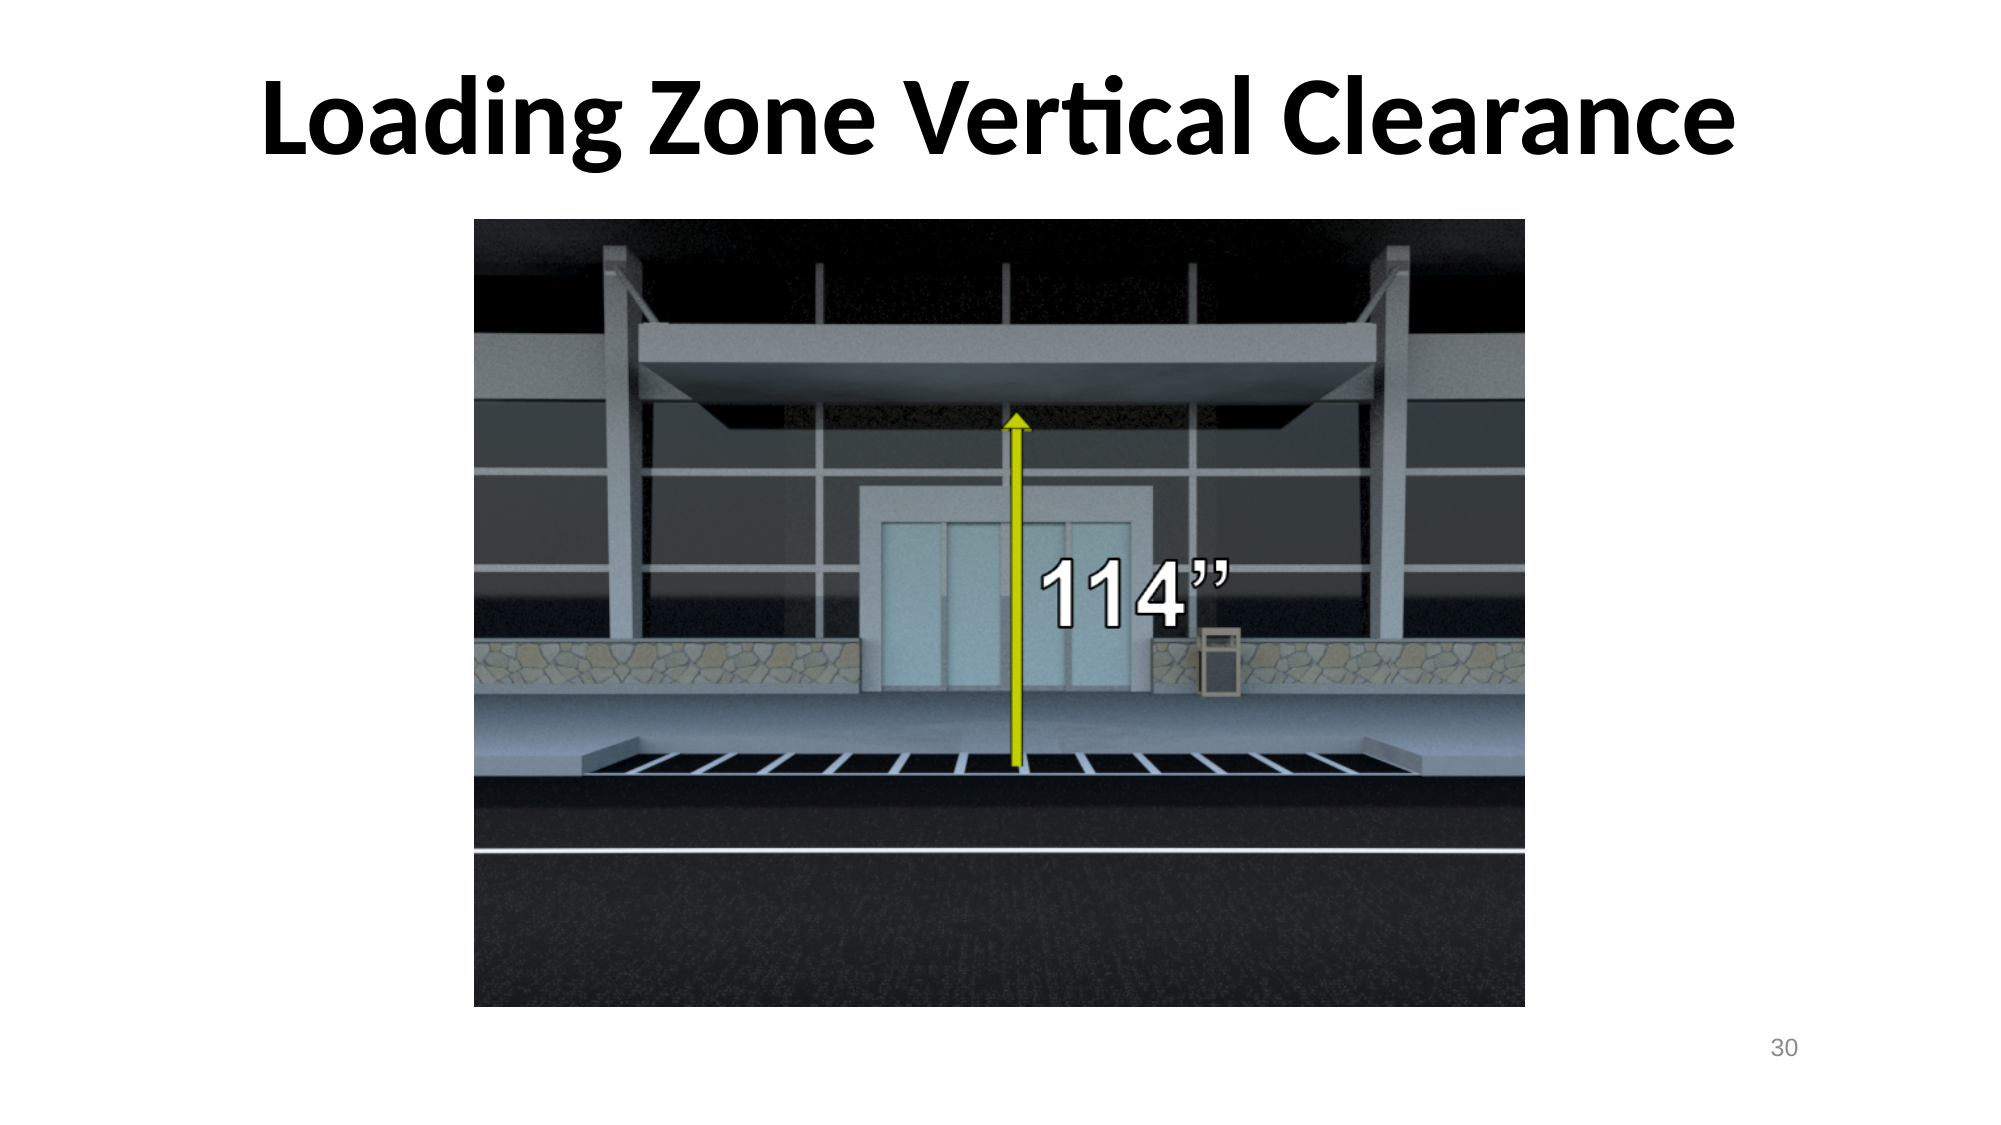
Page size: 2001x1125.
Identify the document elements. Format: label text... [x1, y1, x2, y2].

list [474, 219, 1525, 1007]
title Loading Zone Vertical Clearance [137, 43, 1863, 194]
slide_number 30 [1755, 1008, 1937, 1084]
